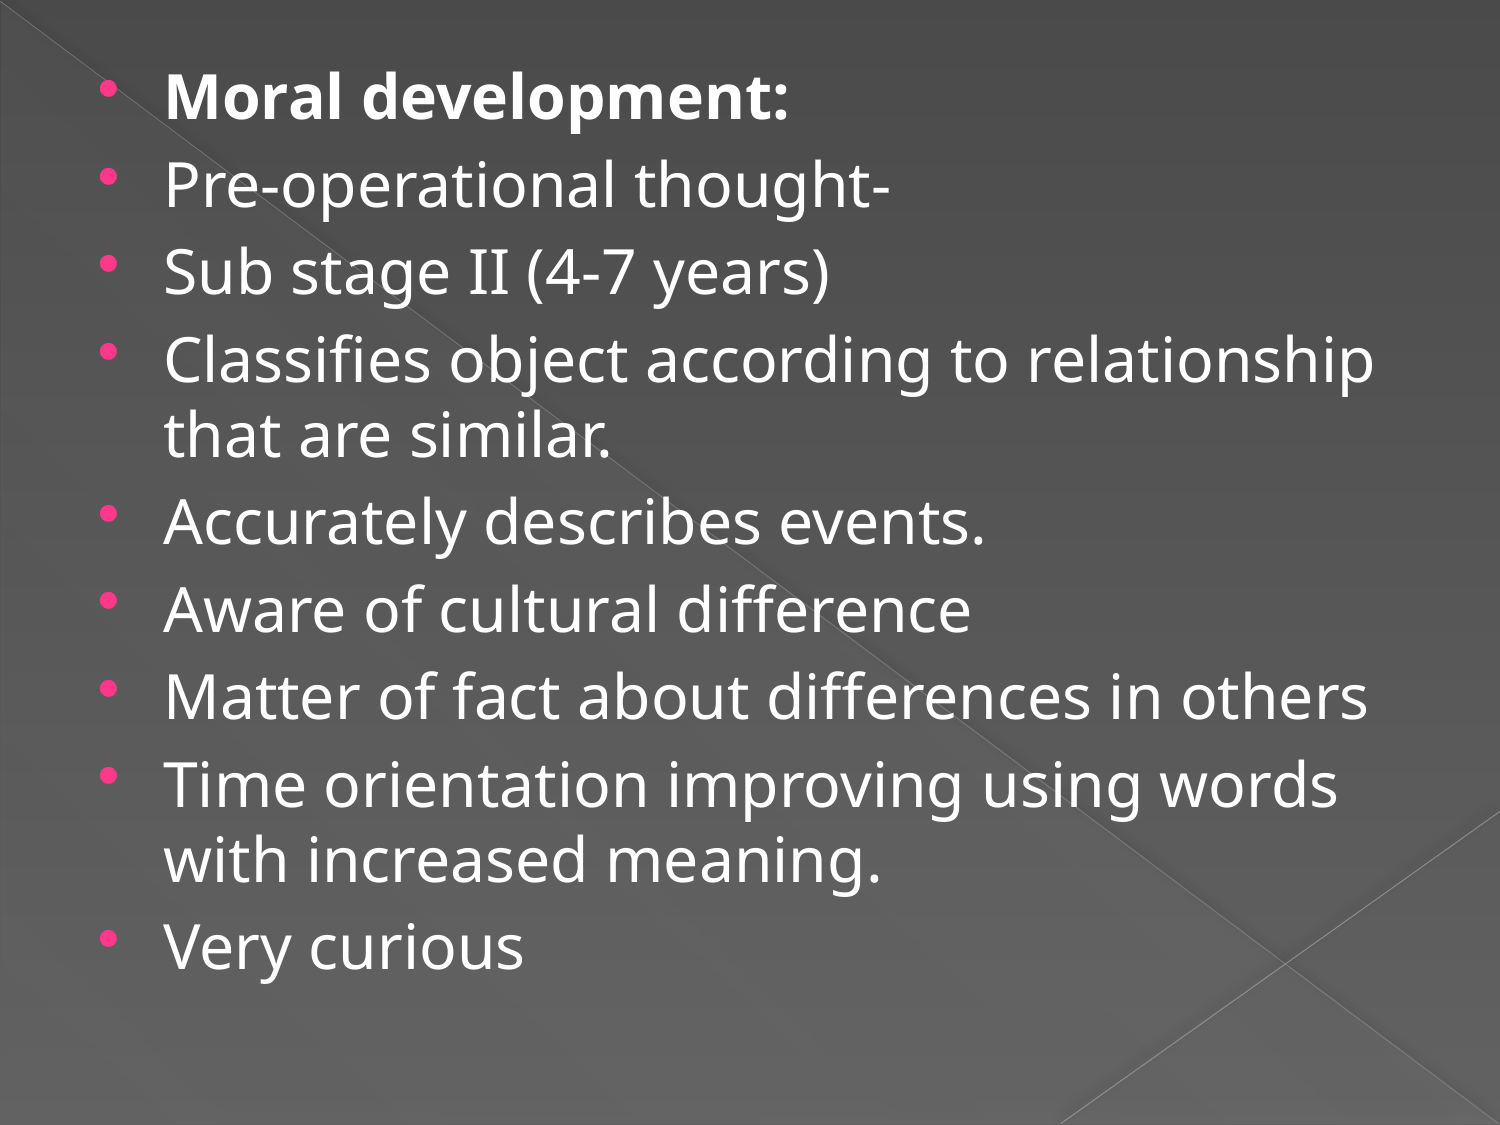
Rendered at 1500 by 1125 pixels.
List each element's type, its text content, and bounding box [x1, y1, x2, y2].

list Moral development: Pre-operational thought- Sub stage II (4-7 years) Classifies object according to relationship that are similar. Accurately describes events. Aware of cultural difference Matter of fact about differences in others Time orientation improving using words with increased meaning. Very curious [75, 50, 1425, 1059]
